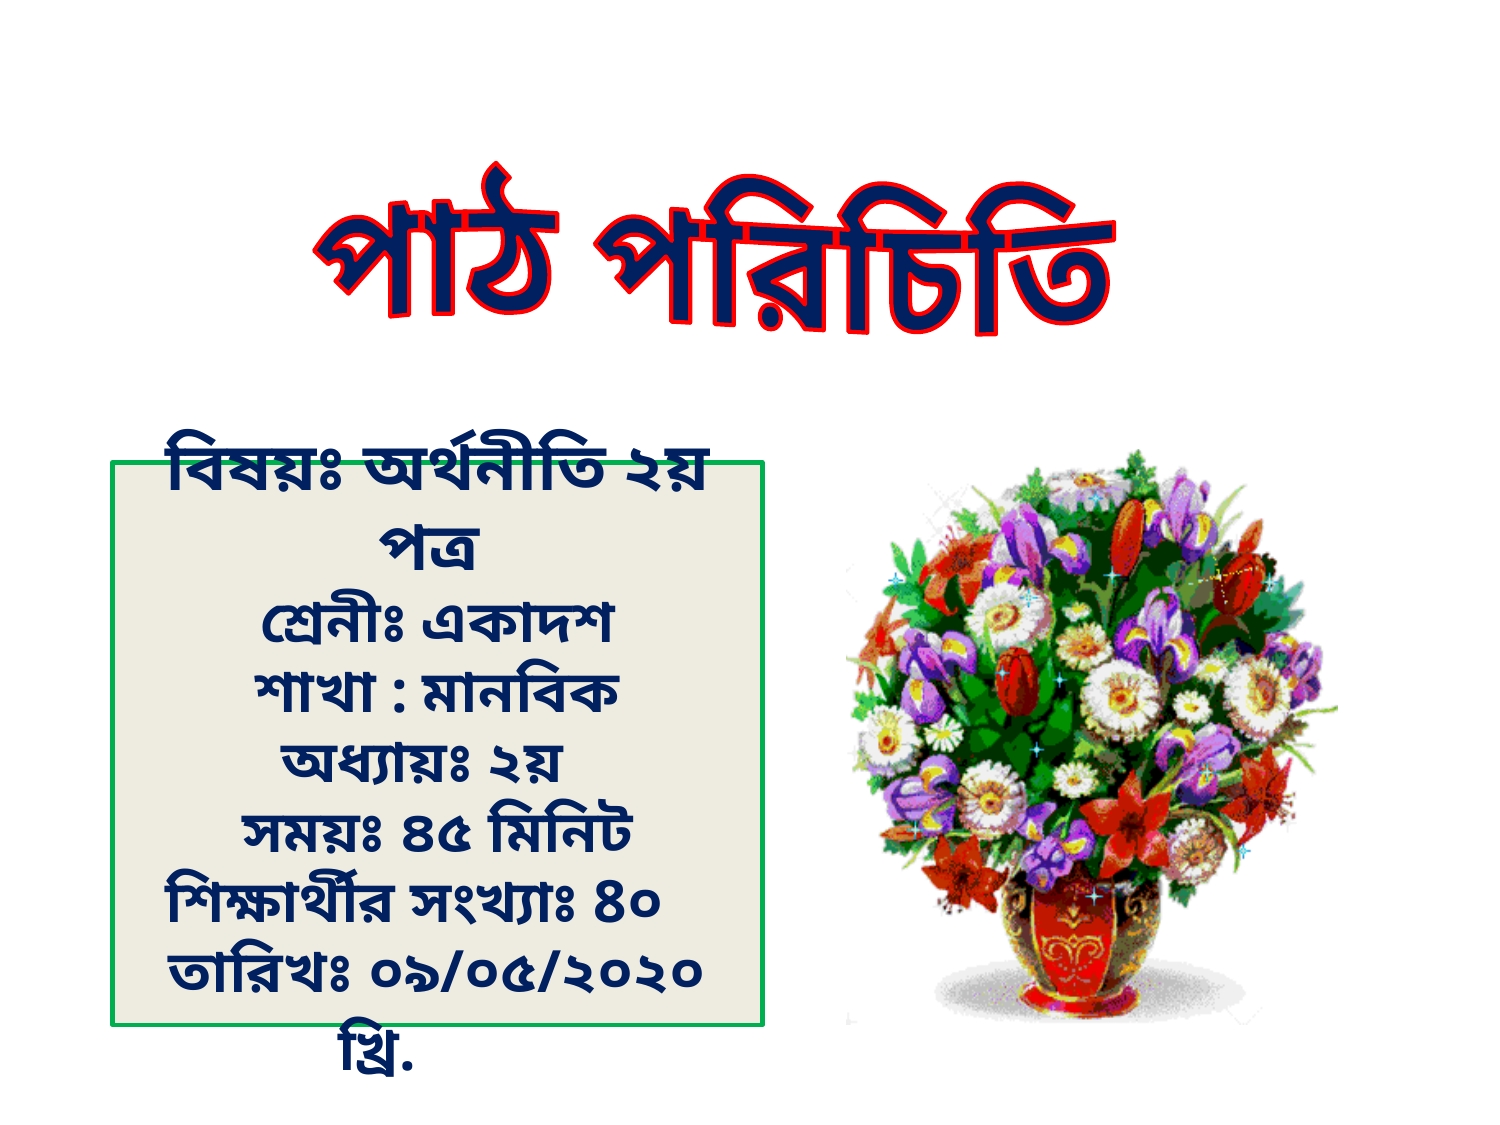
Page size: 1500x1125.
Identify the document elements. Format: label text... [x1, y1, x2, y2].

text_box পাঠ পরিচিতি [593, 173, 1117, 337]
text_box বিষয়ঃ অর্থনীতি ২য় পত্র শ্রেনীঃ একাদশ শাখা : মানবিক অধ্যায়ঃ ২য় সময়ঃ ৪৫ মিনিট শিক্ষার্থীর সংখ্যাঃ 8০ তারিখঃ ০৯/০৫/২০২০ খ্রি. [110, 460, 765, 1027]
picture [846, 449, 1338, 1026]
text_box পাঠ পরিচিতি [312, 160, 560, 319]
